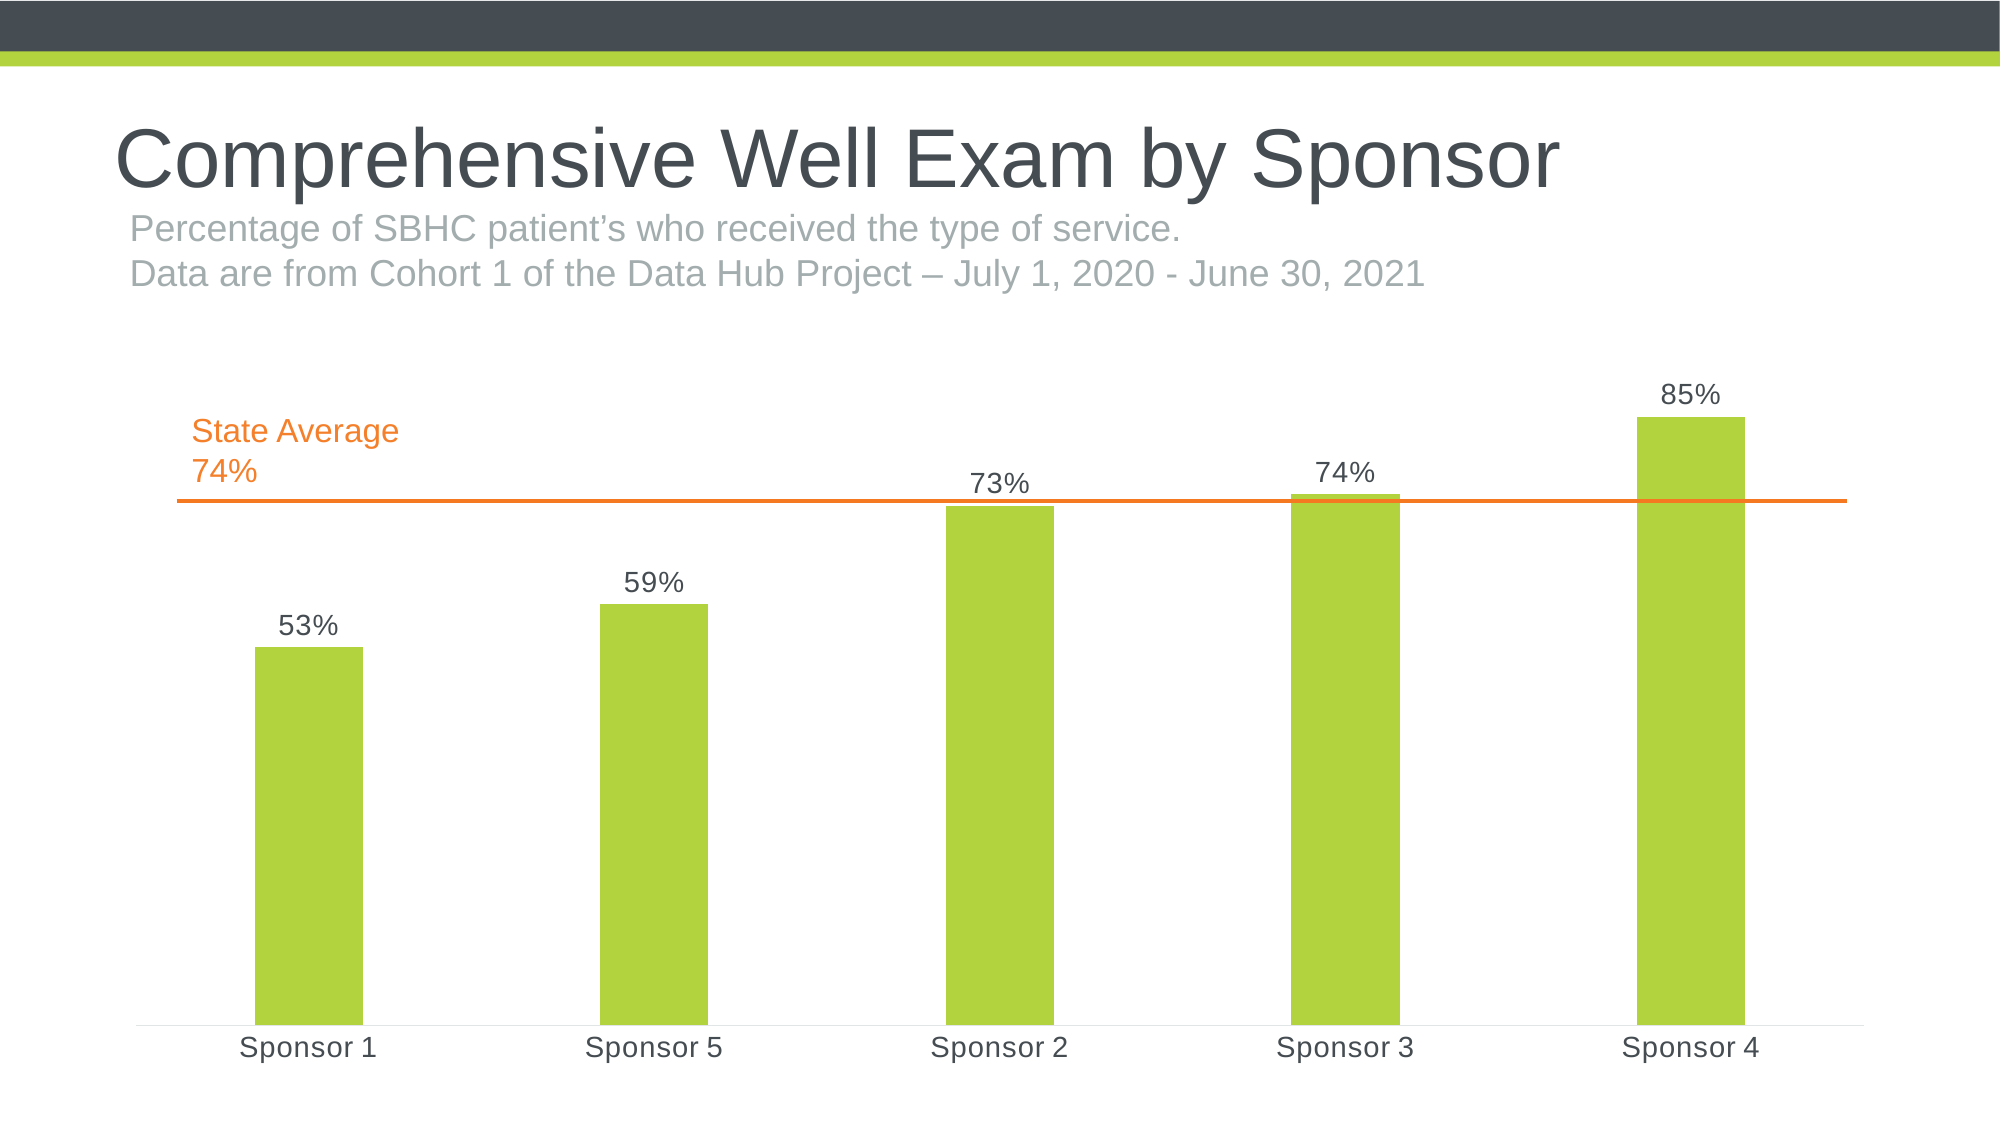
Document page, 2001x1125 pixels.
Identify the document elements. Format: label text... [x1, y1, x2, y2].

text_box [176, 402, 1847, 501]
title Comprehensive Well Exam by Sponsor [99, 66, 1900, 242]
text_box Percentage of SBHC patient’s who received the type of service. Data are from Cohort 1 of the Data Hub Project – July 1, 2020 - June 30, 2021 [114, 196, 1839, 302]
chart [99, 368, 1900, 1079]
